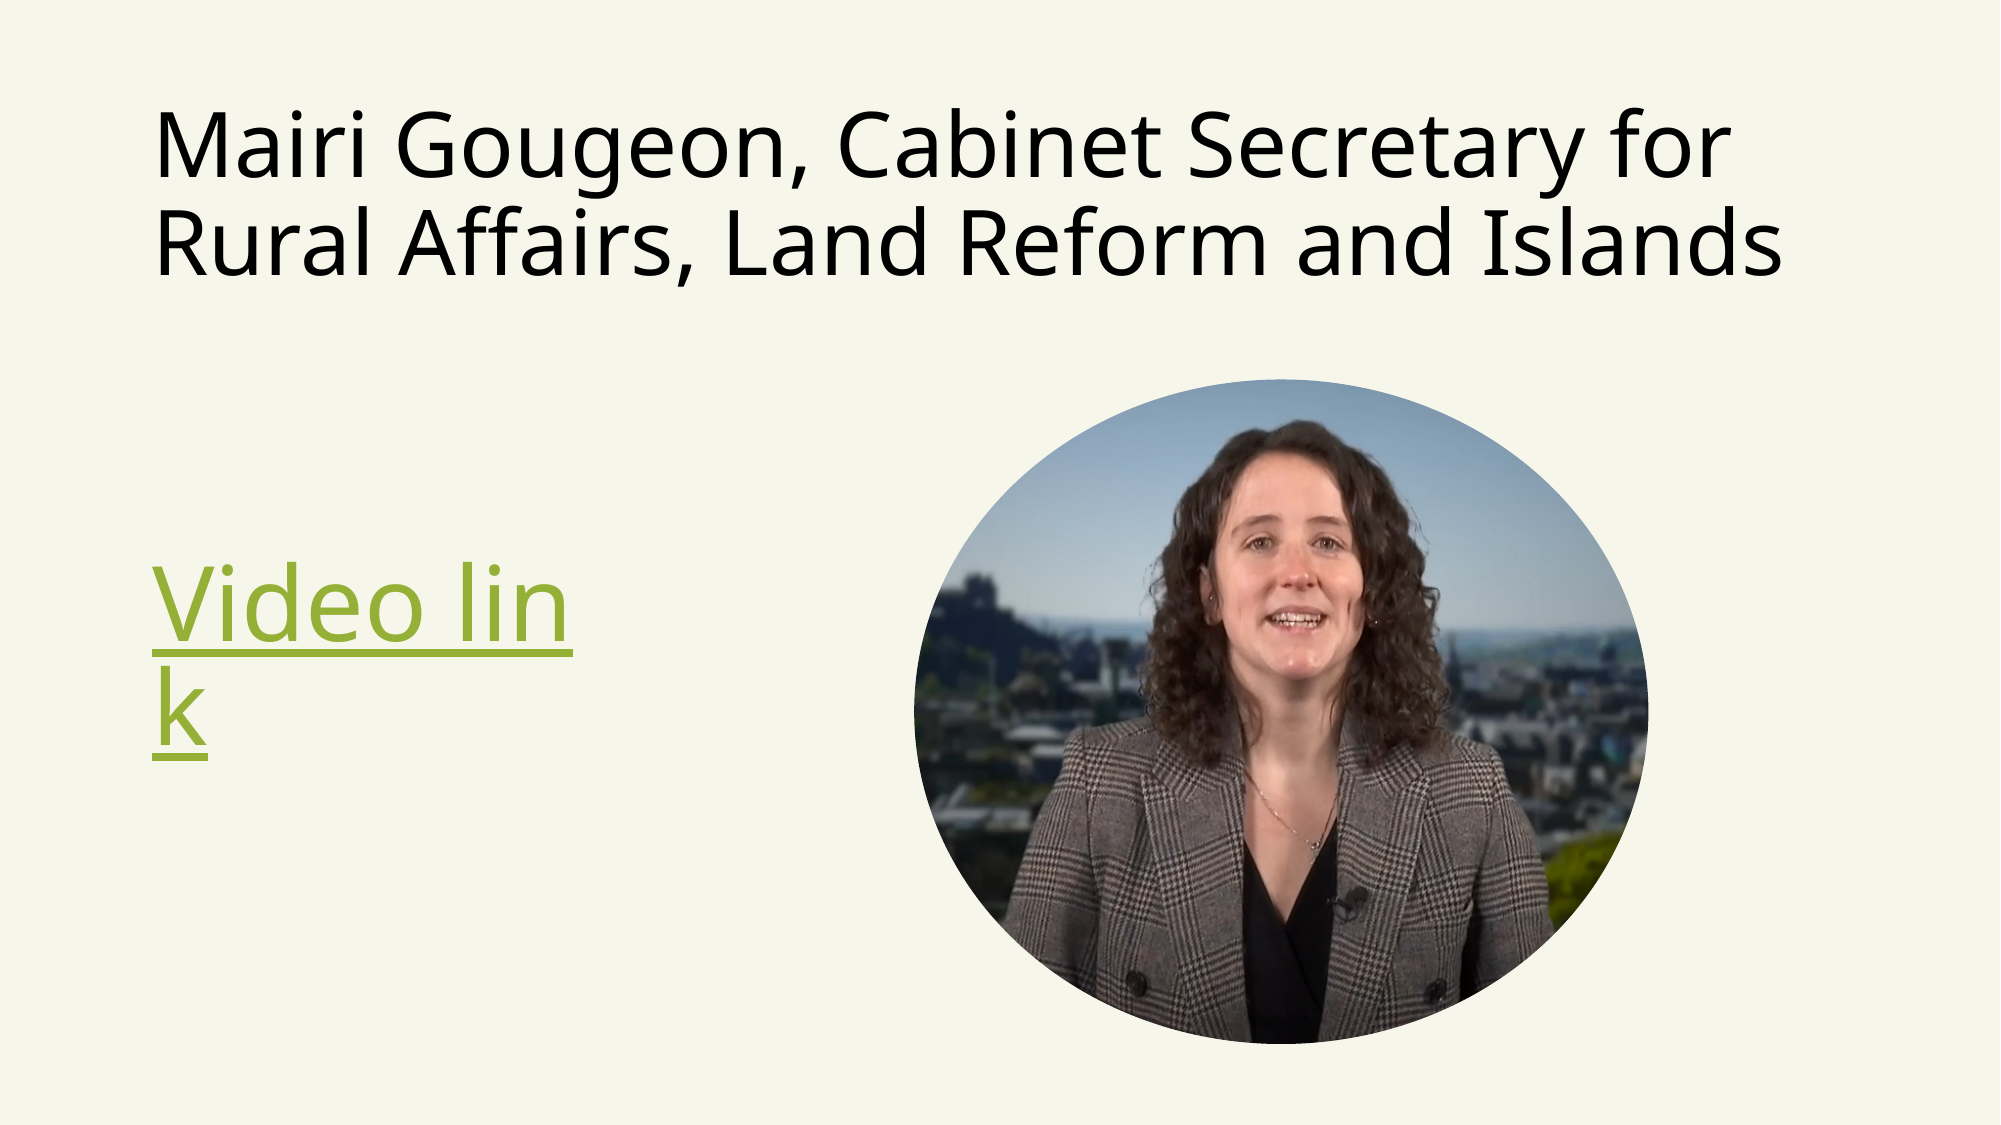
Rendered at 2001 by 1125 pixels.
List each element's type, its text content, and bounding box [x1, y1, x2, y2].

picture [913, 378, 1649, 1045]
text_box Video link [137, 529, 608, 687]
text_box Mairi Gougeon, Cabinet Secretary for Rural Affairs, Land Reform and Islands [137, 59, 1863, 334]
